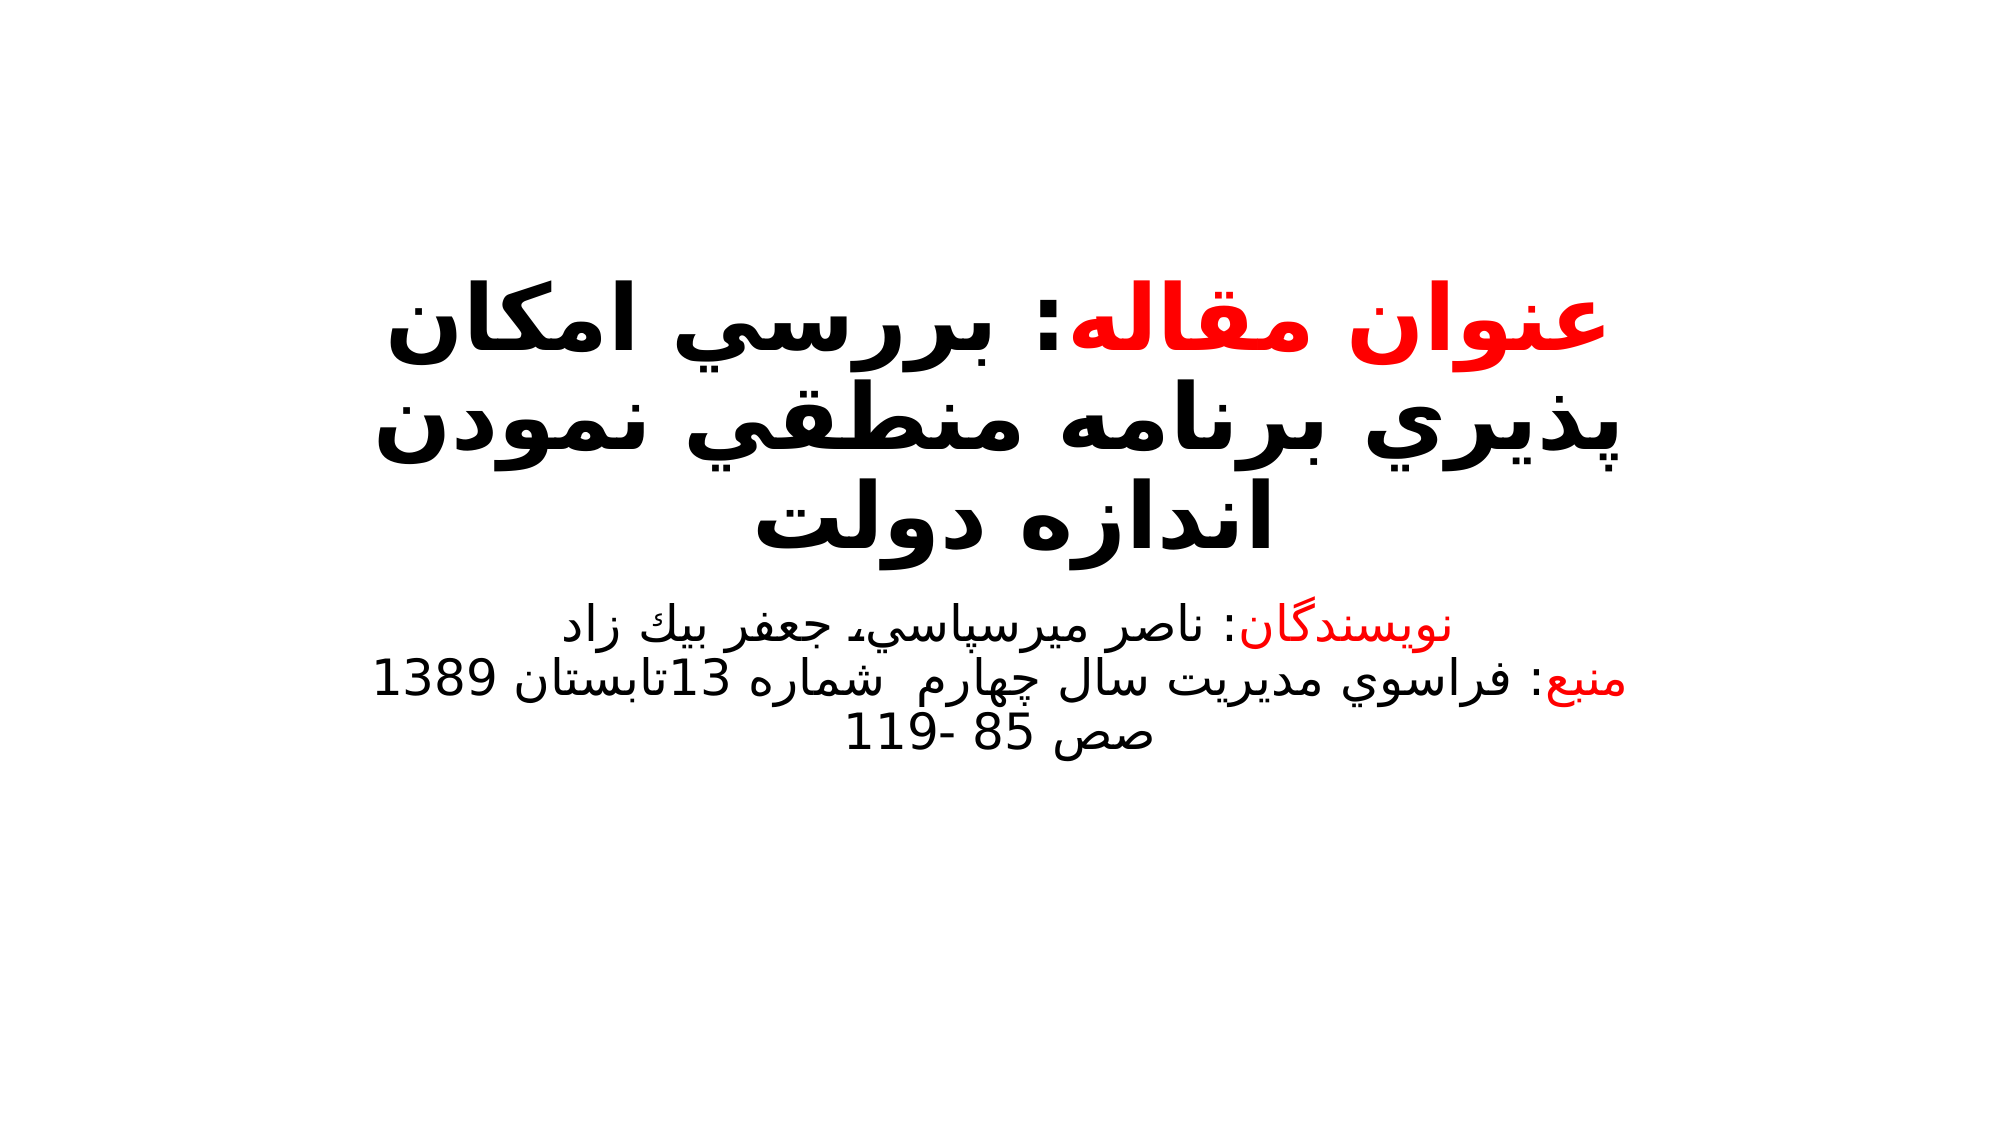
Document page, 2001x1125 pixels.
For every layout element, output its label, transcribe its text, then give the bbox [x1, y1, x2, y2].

subtitle نویسندگان: ناصر ميرسپاسي، جعفر بيك زاد منبع: فراسوي مديريت سال چهارم شماره 13تابستان 1389 صص 85 -119 [249, 590, 1750, 863]
title عنوان مقاله: بررسي امكان پذيري برنامه منطقي نمودن اندازه دولت [249, 184, 1750, 576]
